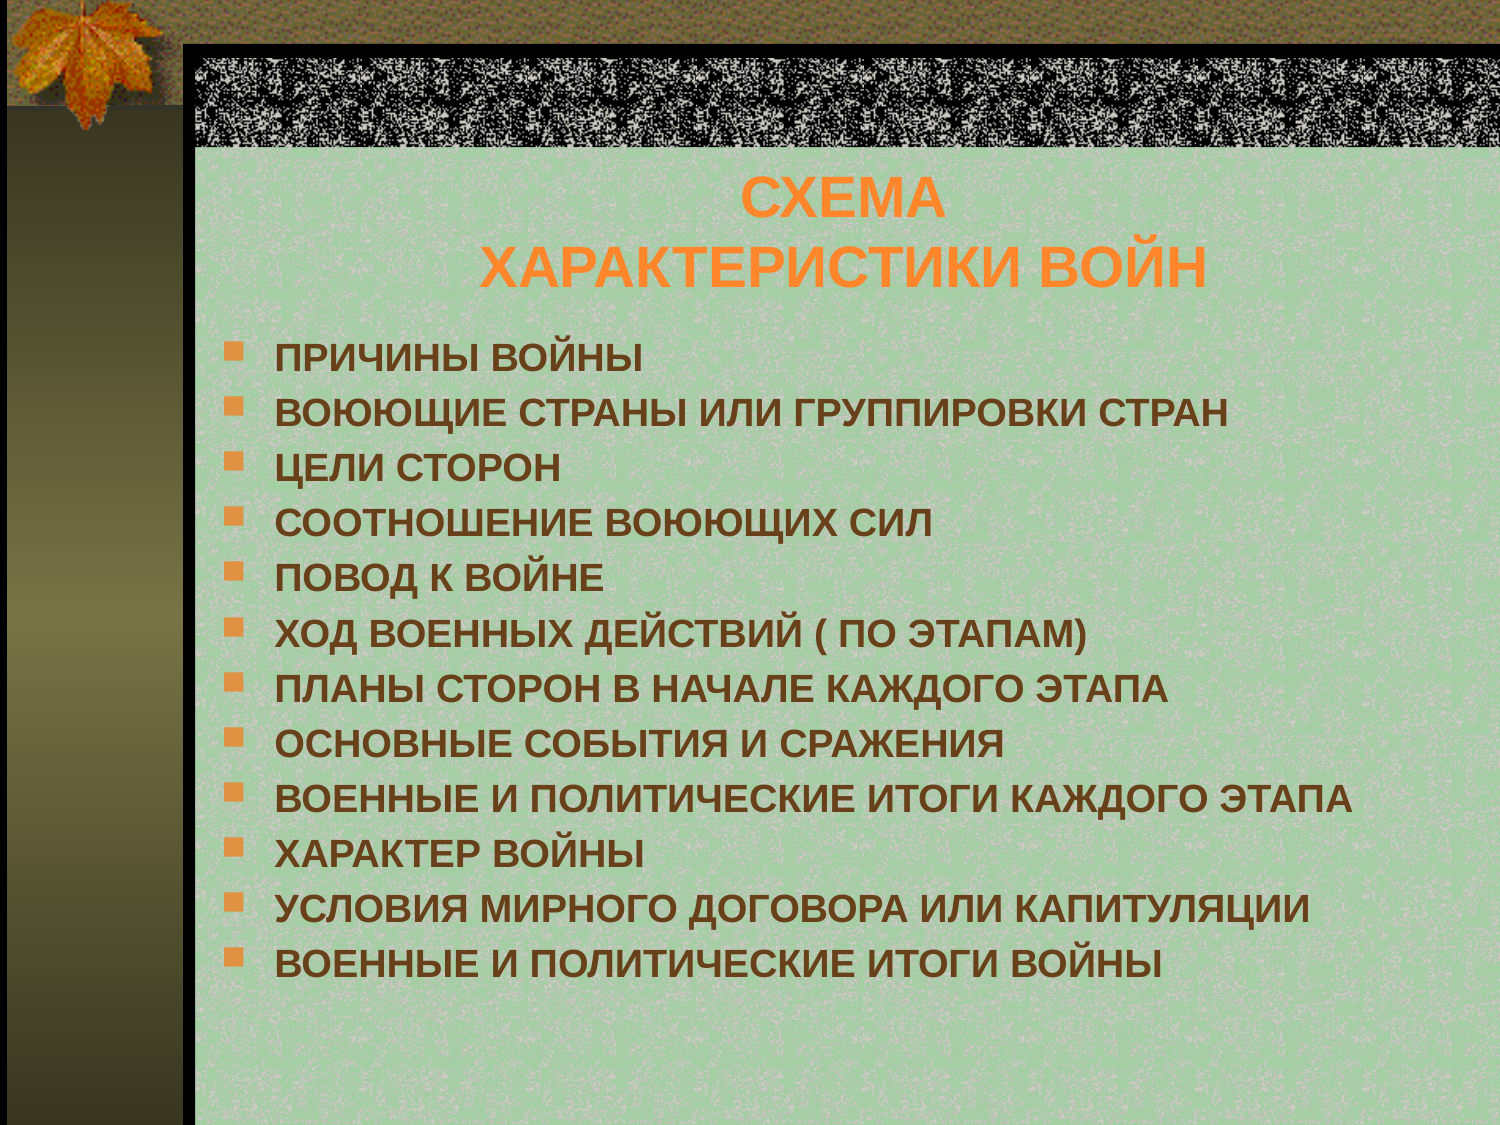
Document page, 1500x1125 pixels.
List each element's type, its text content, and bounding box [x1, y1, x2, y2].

picture [196, 58, 1500, 1124]
picture [7, 0, 1500, 130]
list ПРИЧИНЫ ВОЙНЫ ВОЮЮЩИЕ СТРАНЫ ИЛИ ГРУППИРОВКИ СТРАН ЦЕЛИ СТОРОН СООТНОШЕНИЕ ВОЮЮЩИХ СИЛ ПОВОД К ВОЙНЕ ХОД ВОЕННЫХ ДЕЙСТВИЙ ( ПО ЭТАПАМ) ПЛАНЫ СТОРОН В НАЧАЛЕ КАЖДОГО ЭТАПА ОСНОВНЫЕ СОБЫТИЯ И СРАЖЕНИЯ ВОЕННЫЕ И ПОЛИТИЧЕСКИЕ ИТОГИ КАЖДОГО ЭТАПА ХАРАКТЕР ВОЙНЫ УСЛОВИЯ МИРНОГО ДОГОВОРА ИЛИ КАПИТУЛЯЦИИ ВОЕННЫЕ И ПОЛИТИЧЕСКИЕ ИТОГИ ВОЙНЫ [204, 323, 1483, 1002]
title СХЕМА ХАРАКТЕРИСТИКИ ВОЙН [206, 99, 1482, 288]
